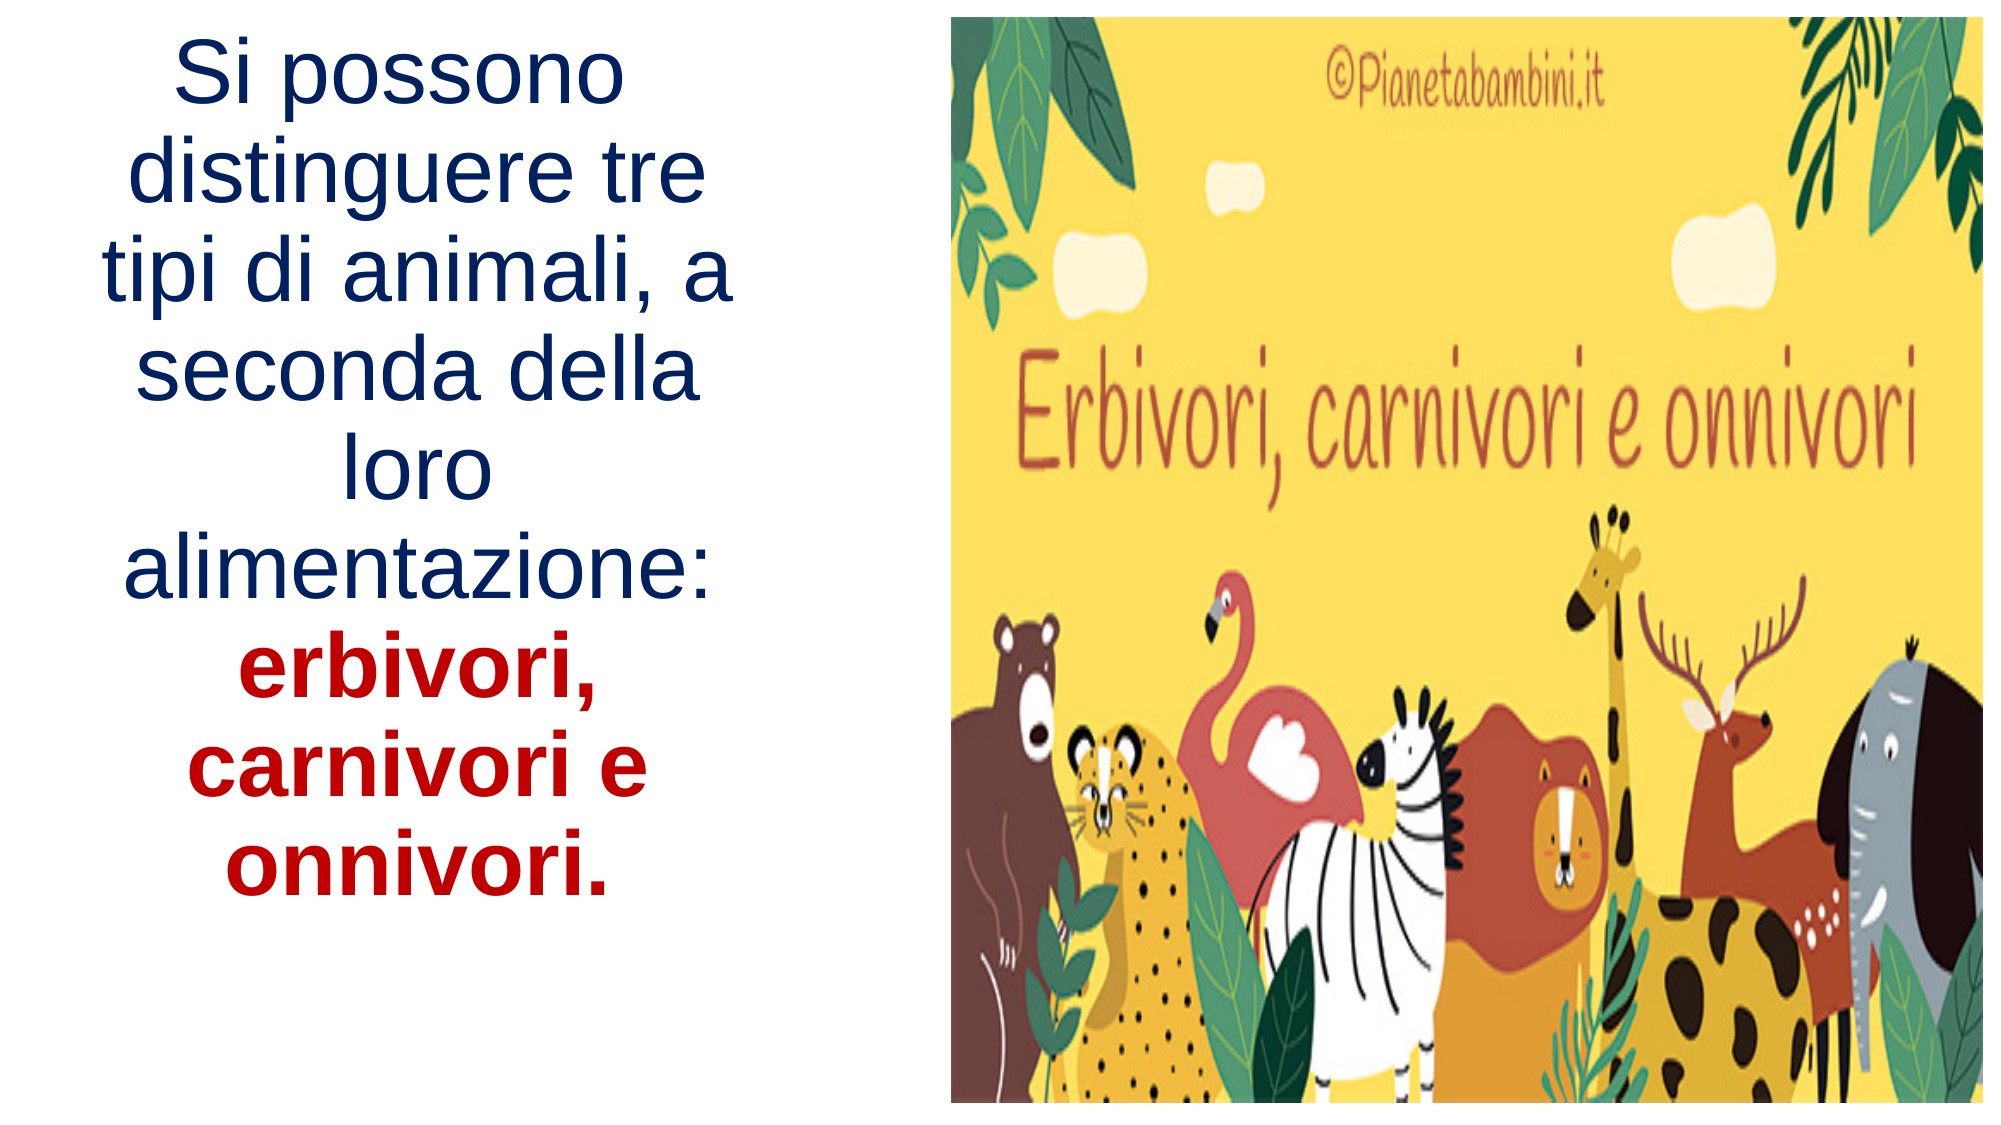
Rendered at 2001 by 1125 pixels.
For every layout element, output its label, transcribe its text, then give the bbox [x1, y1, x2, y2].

picture [950, 17, 1983, 1103]
list Si possono distinguere tre tipi di animali, a seconda della loro alimentazione: erbivori, carnivori e onnivori. [0, 17, 762, 813]
